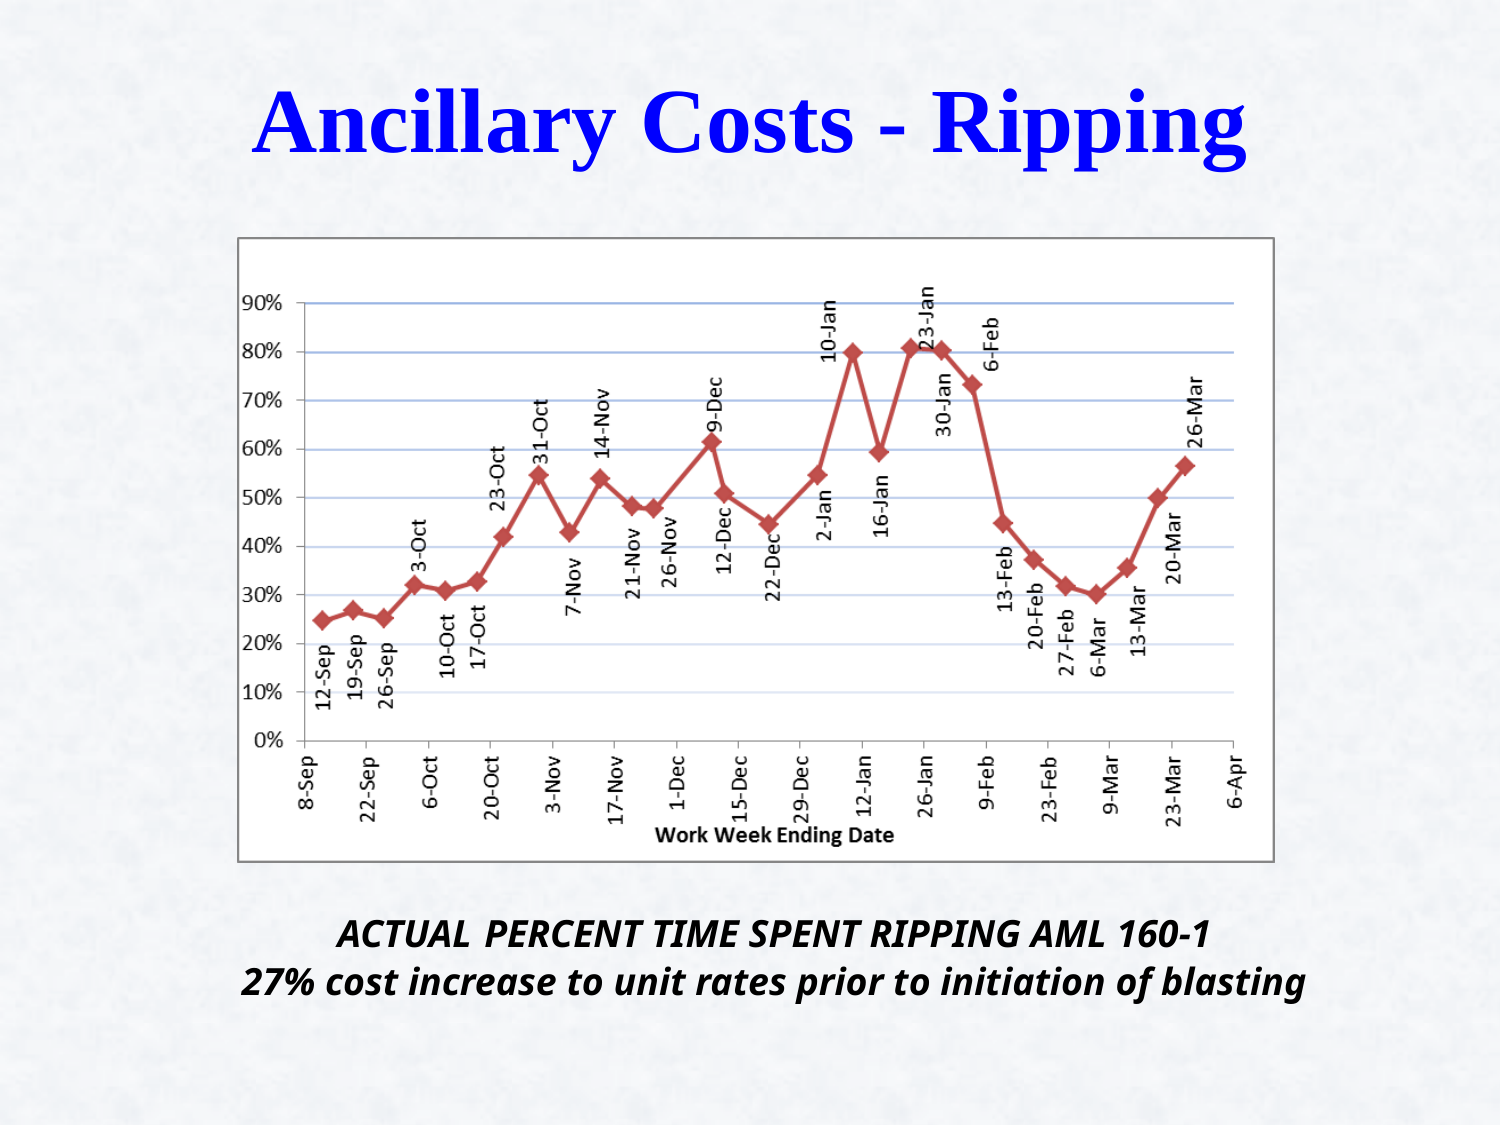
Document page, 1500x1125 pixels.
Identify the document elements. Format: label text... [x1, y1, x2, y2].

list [237, 237, 1276, 863]
text_box ACTUAL PERCENT TIME SPENT RIPPING AML 160-1 27% cost increase to unit rates prior to initiation of blasting [99, 837, 1450, 1063]
title Ancillary Costs - Ripping [74, 2, 1426, 229]
